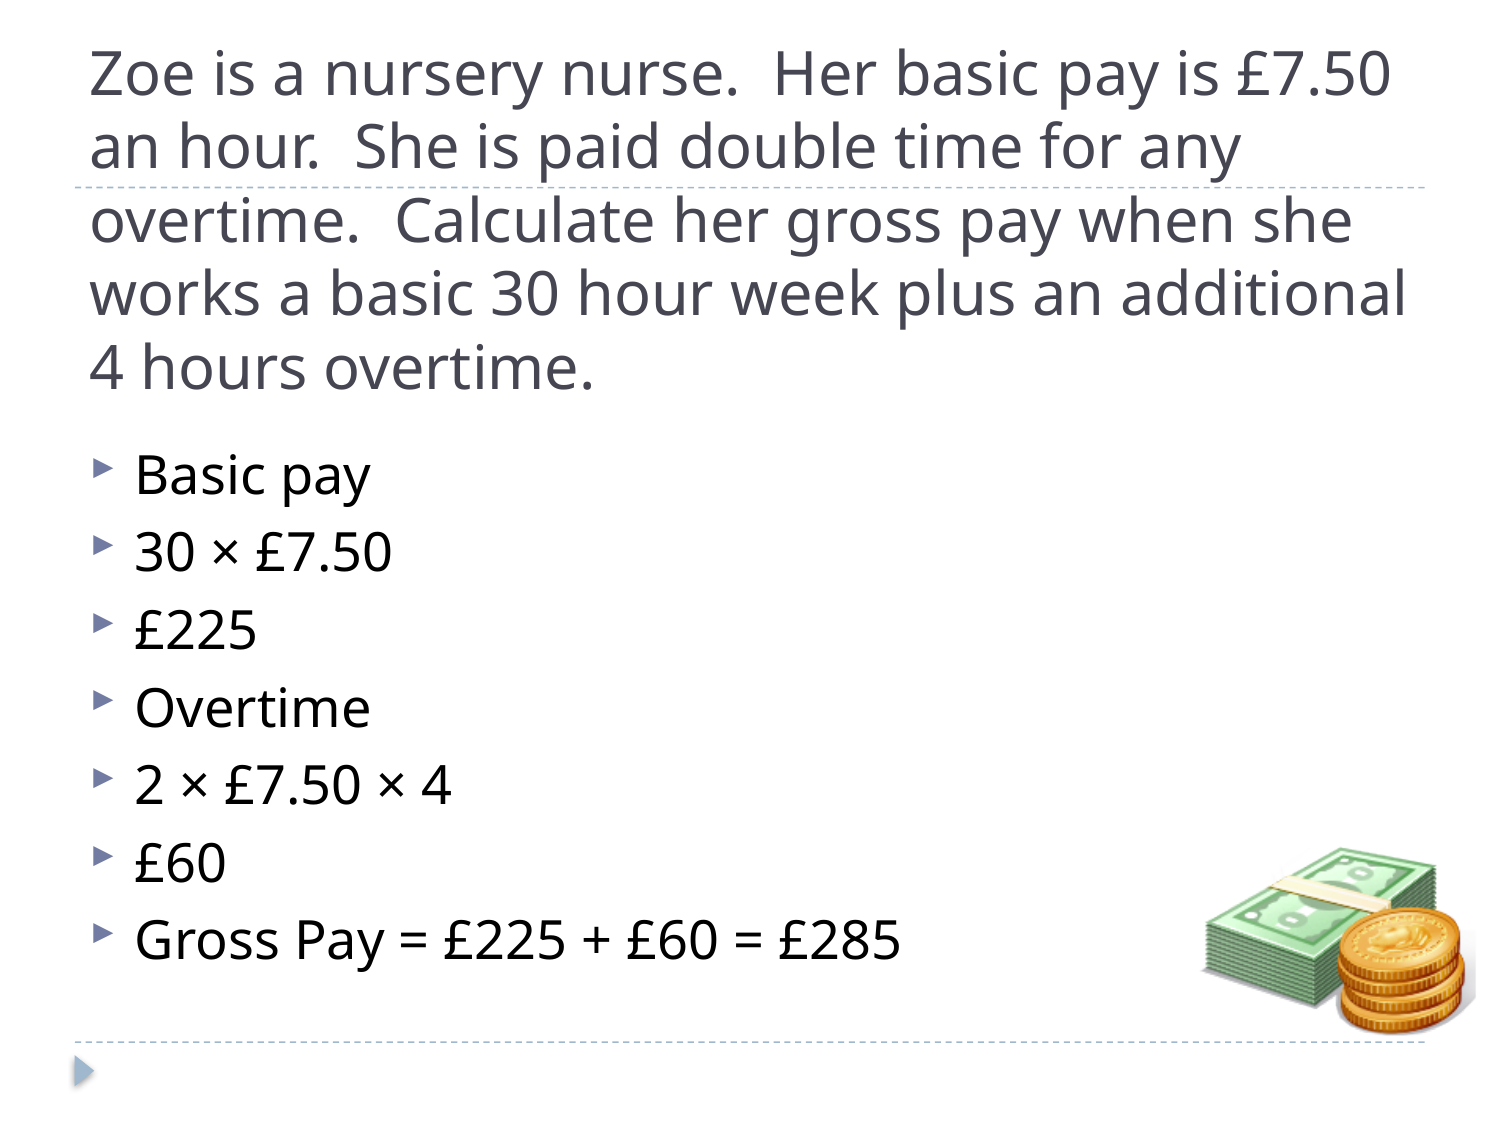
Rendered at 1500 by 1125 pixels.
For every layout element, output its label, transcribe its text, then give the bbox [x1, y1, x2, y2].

list Basic pay 30 × £7.50 £225 Overtime 2 × £7.50 × 4 £60 Gross Pay = £225 + £60 = £285 [75, 432, 1425, 1010]
title Zoe is a nursery nurse. Her basic pay is £7.50 an hour. She is paid double time for any overtime. Calculate her gross pay when she works a basic 30 hour week plus an additional 4 hours overtime. [75, 24, 1425, 409]
picture [1198, 798, 1481, 1081]
